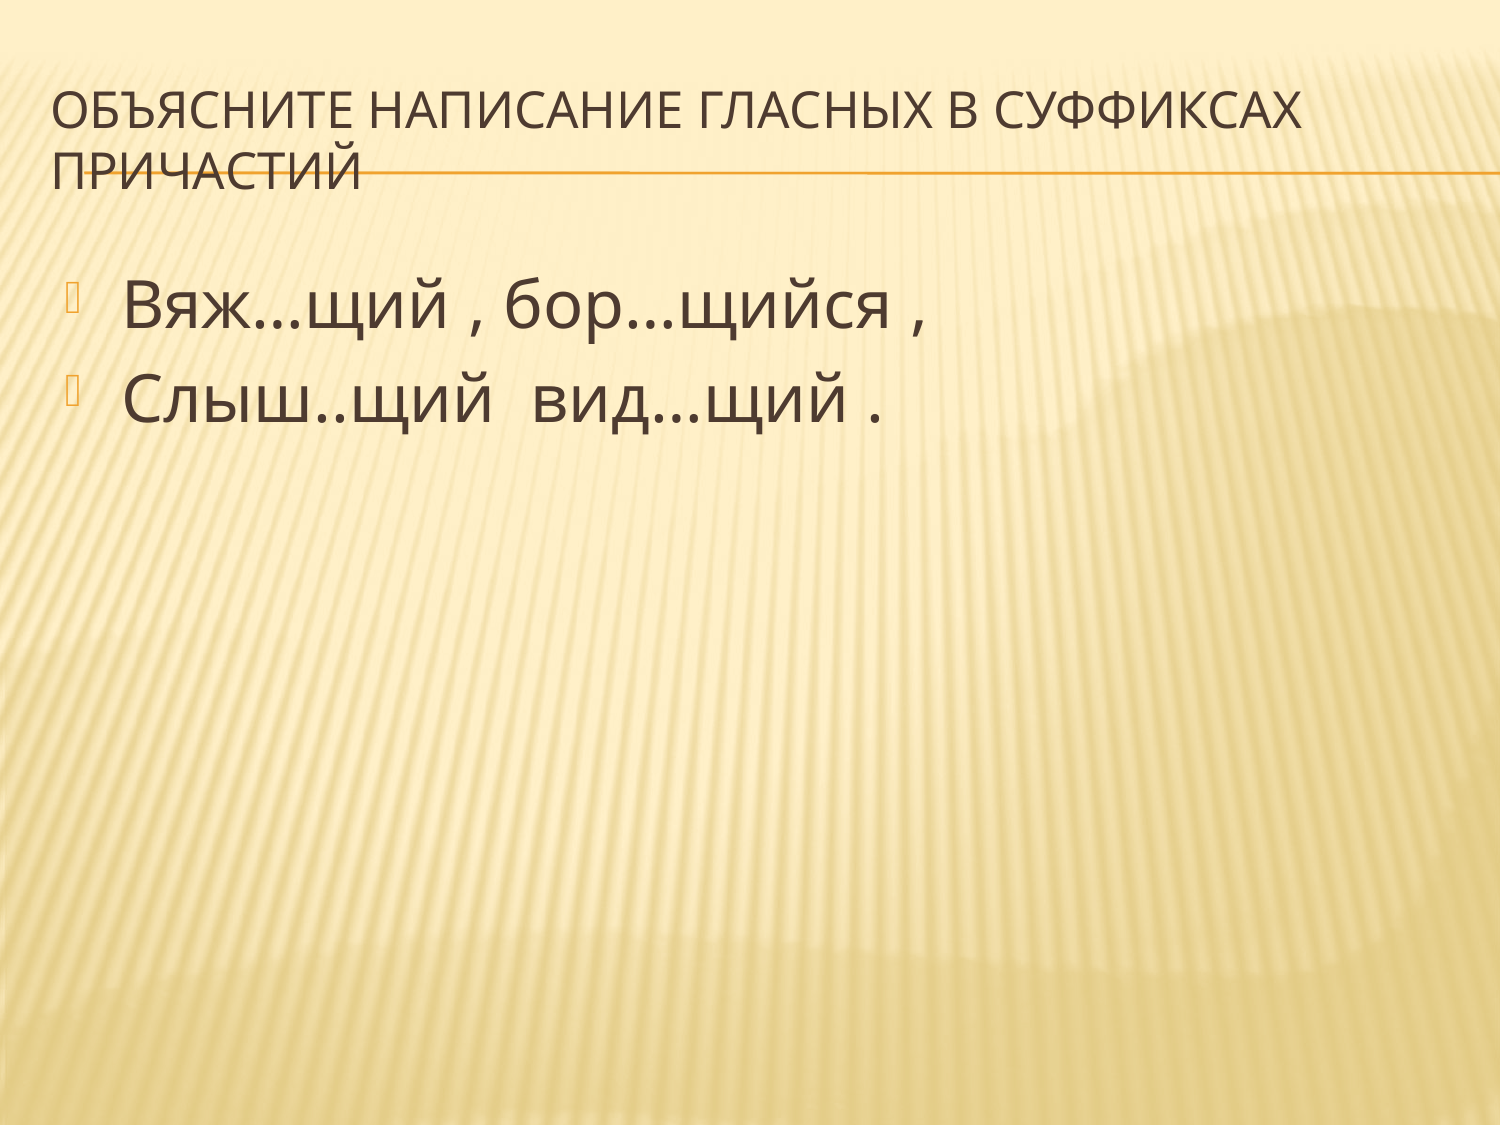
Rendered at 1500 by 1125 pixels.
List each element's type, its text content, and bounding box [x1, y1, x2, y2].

title Объясните написание гласных в суффиксах причастий [35, 70, 1461, 208]
list Вяж…щий , бор…щийся , Слыш..щий вид…щий . [50, 254, 1475, 998]
